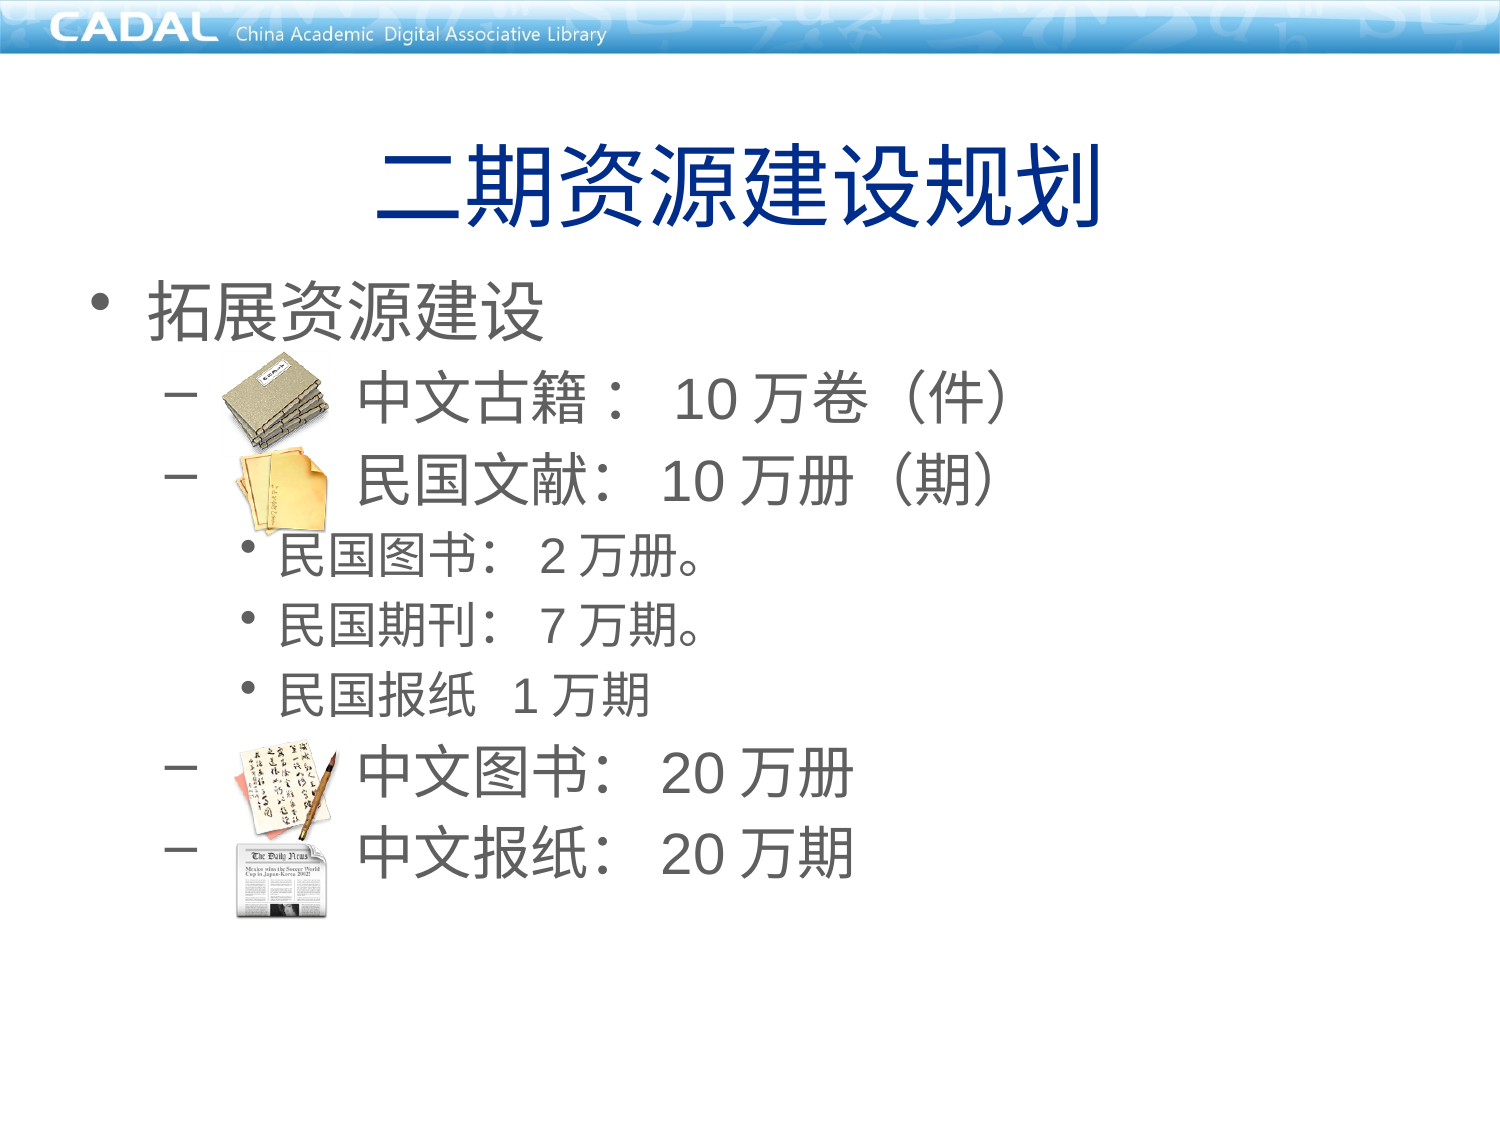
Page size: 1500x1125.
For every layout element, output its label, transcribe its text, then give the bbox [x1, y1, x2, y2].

text_box 拓展资源建设 中文古籍 ：10万卷（件） 民国文献：10万册（期） 民国图书：2万册。 民国期刊：7万期。 民国报纸 1万期 中文图书：20万册 中文报纸：20万期 [74, 262, 1425, 1005]
text_box 二期资源建设规划 [64, 90, 1415, 278]
picture [0, 0, 1500, 1125]
